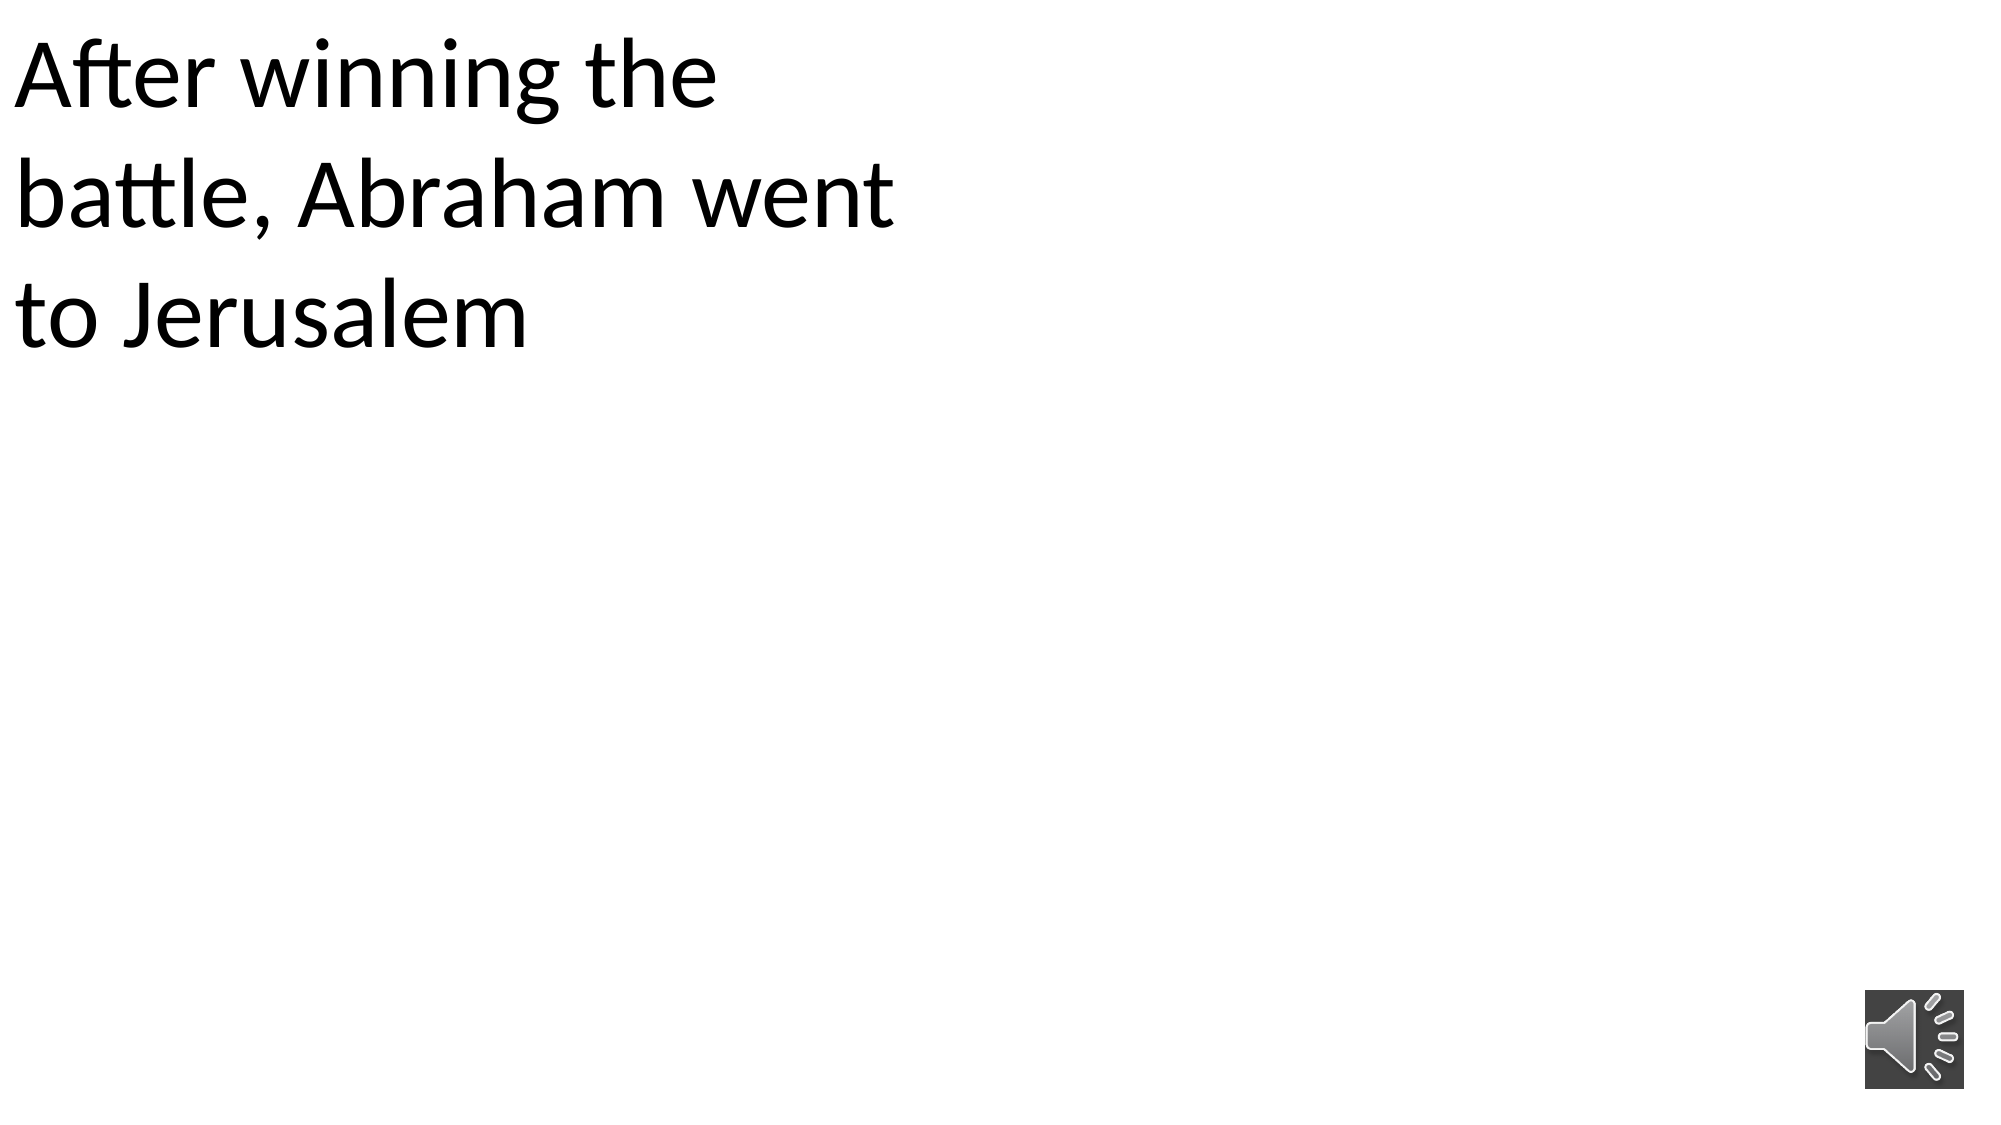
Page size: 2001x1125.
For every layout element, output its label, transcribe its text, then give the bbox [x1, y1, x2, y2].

picture [1864, 989, 1965, 1090]
text_box After winning the battle, Abraham went to Jerusalem [0, 0, 981, 1125]
